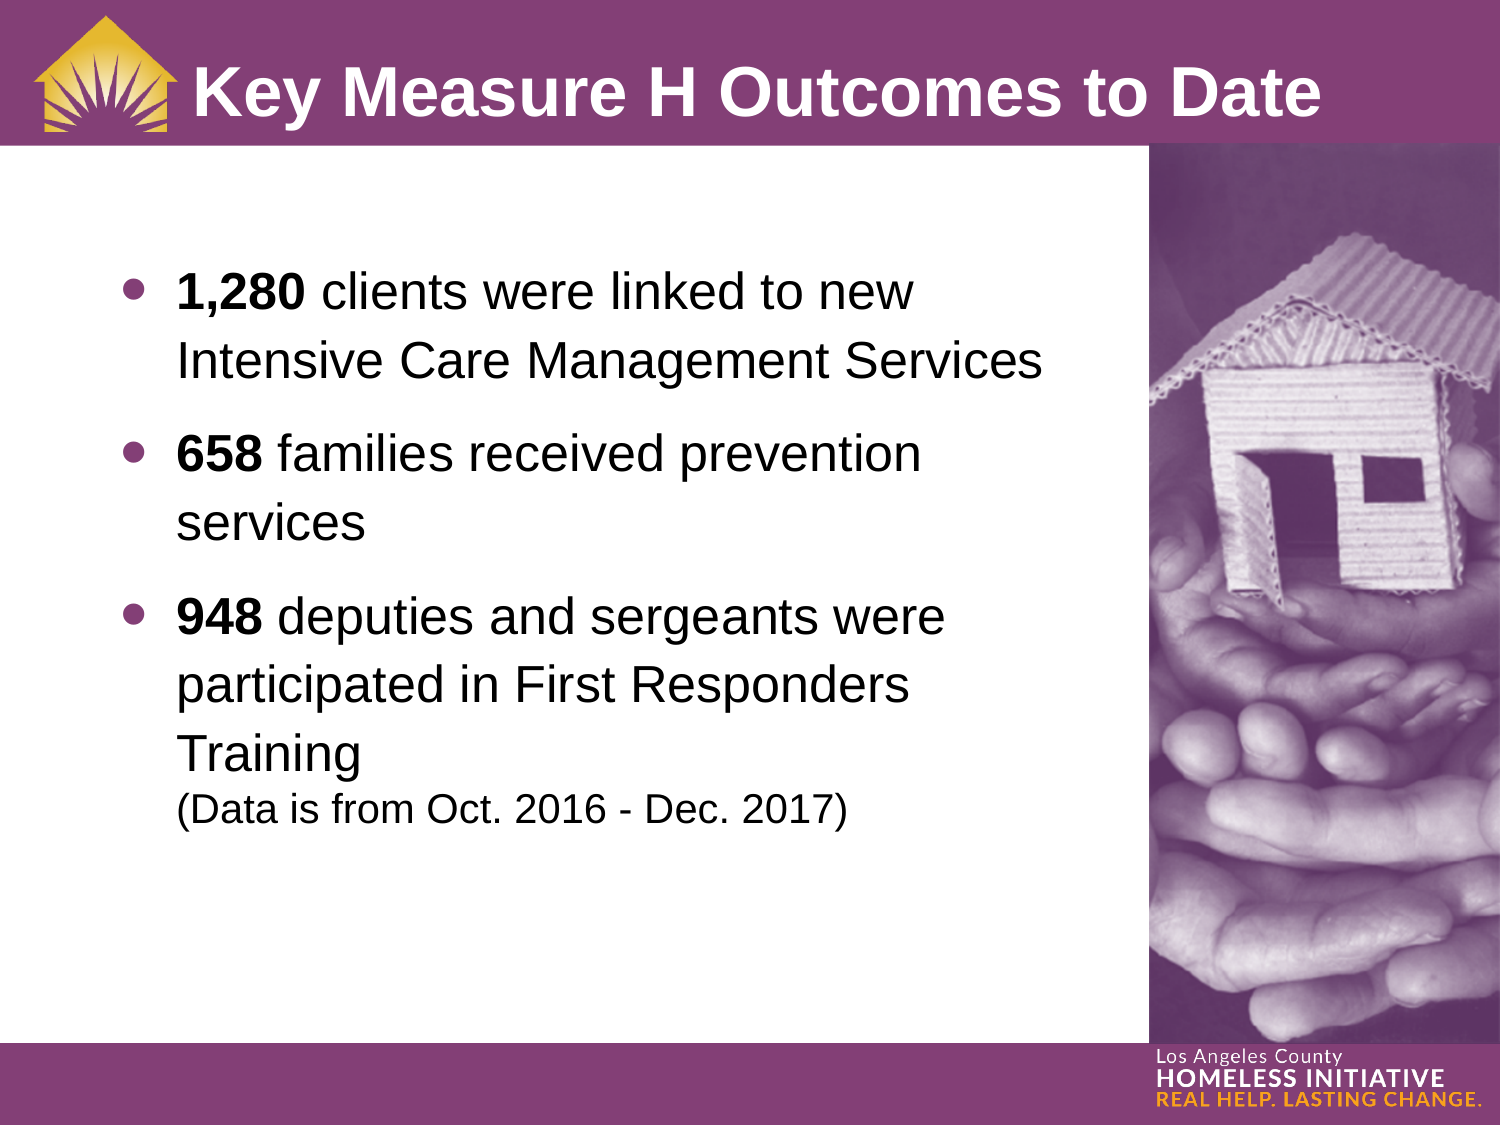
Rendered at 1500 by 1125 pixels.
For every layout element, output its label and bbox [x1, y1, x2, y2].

picture [1149, 143, 1500, 1044]
text_box [0, 0, 1500, 1125]
